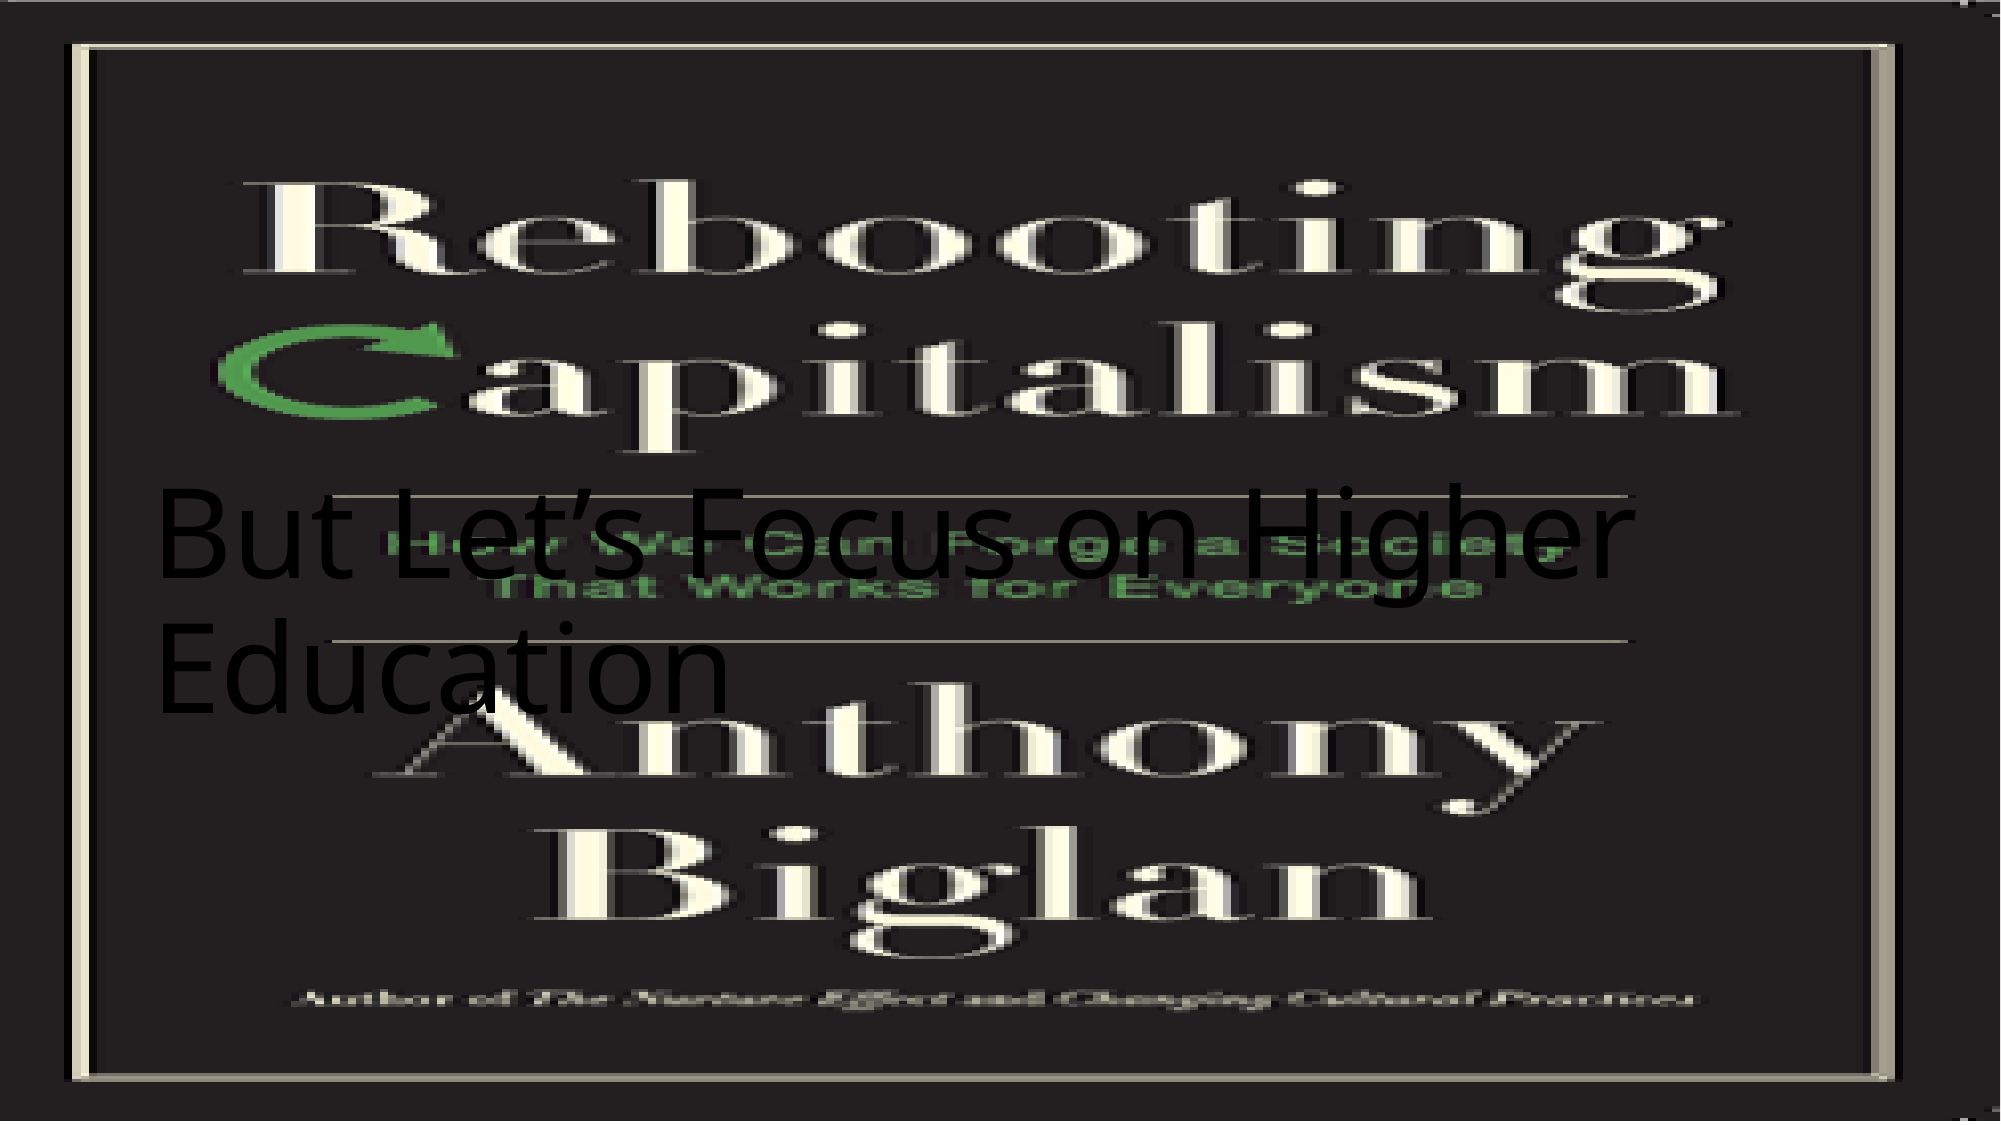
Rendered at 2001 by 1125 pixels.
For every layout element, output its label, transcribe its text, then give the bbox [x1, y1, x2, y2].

picture [0, 0, 2001, 1125]
title But Let’s Focus on Higher Education [136, 280, 1862, 749]
